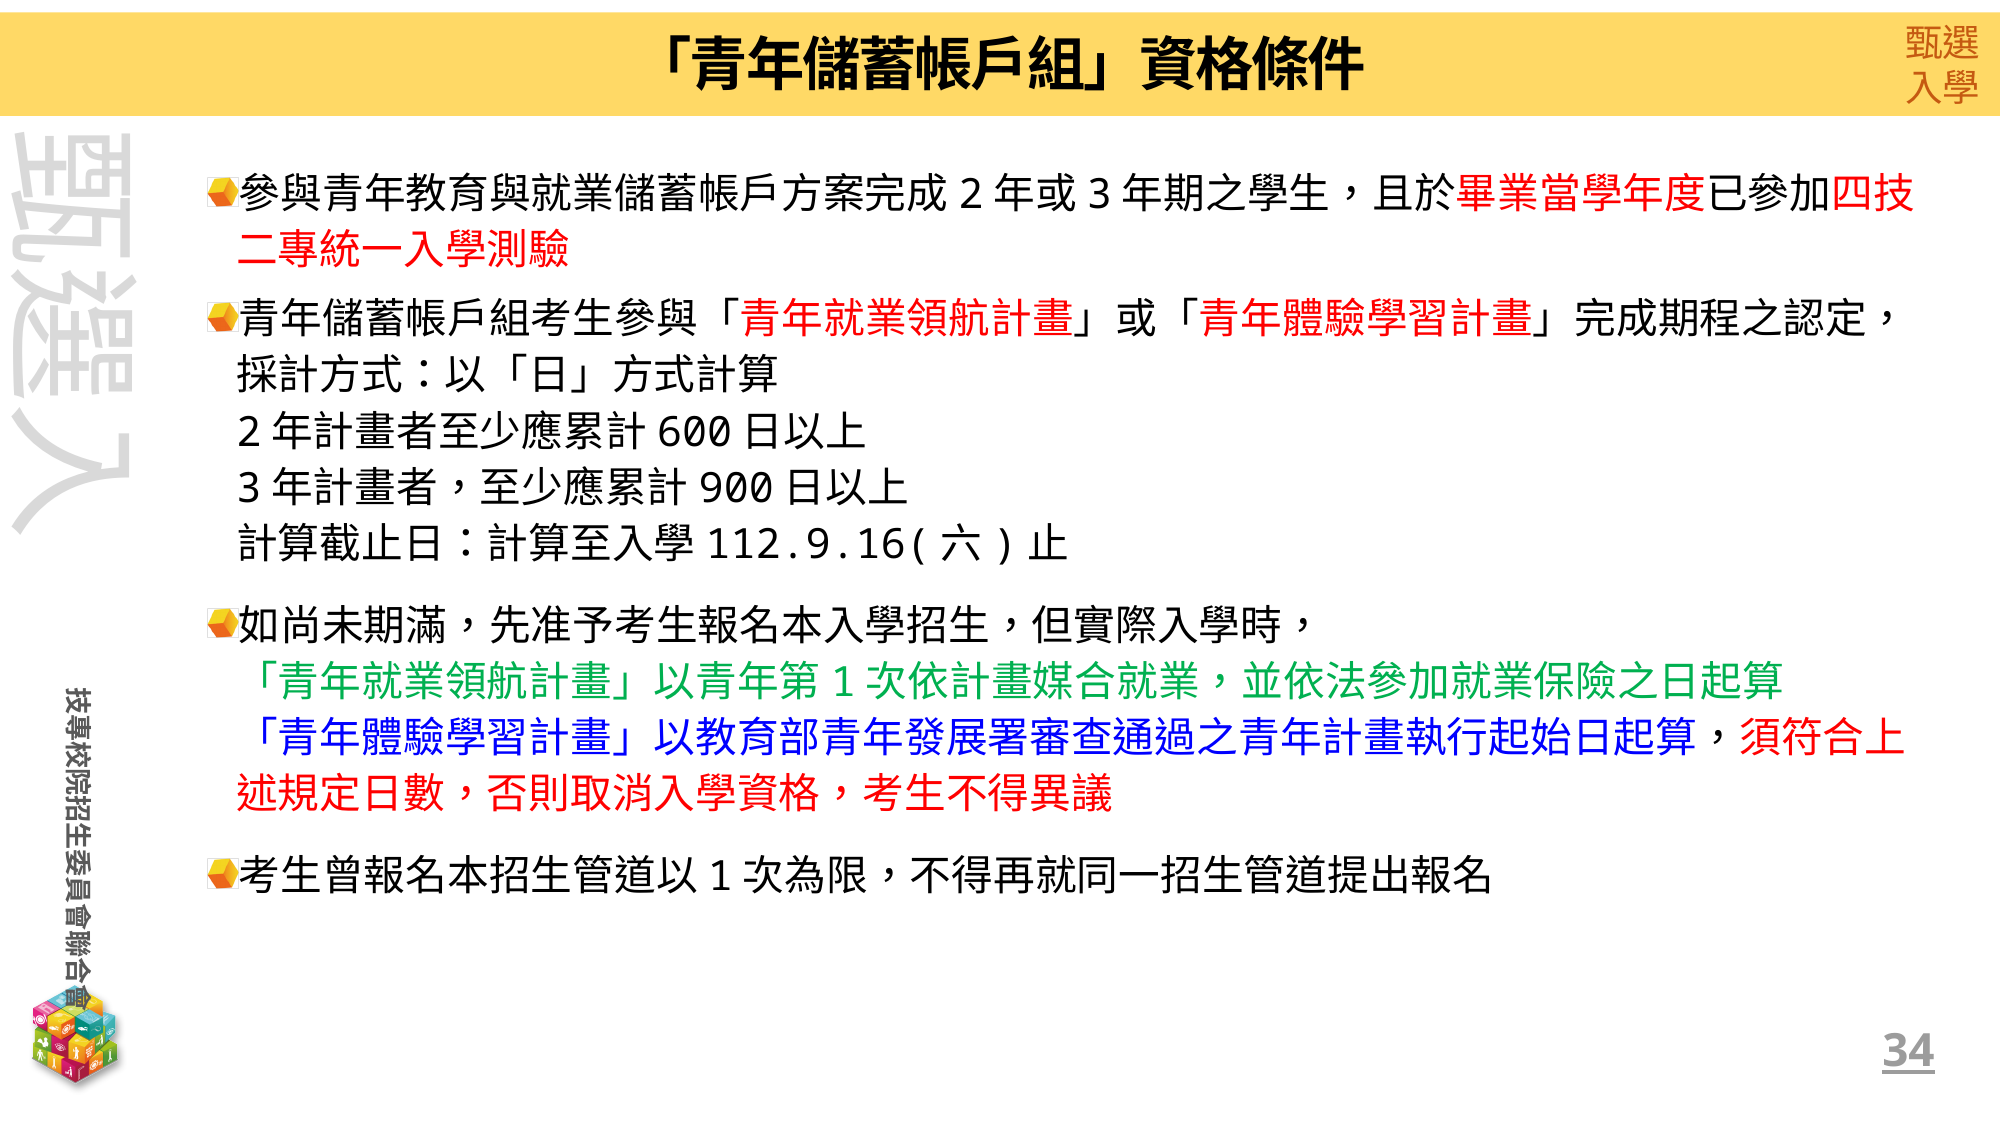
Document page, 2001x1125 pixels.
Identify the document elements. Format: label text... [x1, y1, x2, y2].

text_box 「青年儲蓄帳戶組」資格條件 [0, 9, 2000, 114]
picture [207, 858, 239, 889]
picture [207, 608, 239, 638]
picture [207, 302, 239, 332]
picture [21, 985, 129, 1094]
text_box 參與青年教育與就業儲蓄帳戶方案完成2年或3年期之學生，且於畢業當學年度已參加四技二專統一入學測驗 青年儲蓄帳戶組考生參與「青年就業領航計畫」或「青年體驗學習計畫」完成期程之認定，採計方式：以「日」方式計算 2年計畫者至少應累計600日以上 3年計畫者，至少應累計900日以上 計算截止日：計算至入學112.9.16(六)止 如尚未期滿，先准予考生報名本入學招生，但實際入學時， 「青年就業領航計畫」以青年第1次依計畫媒合就業，並依法參加就業保險之日起算 「青年體驗學習計畫」以教育部青年發展署審查通過之青年計畫執行起始日起算，須符合上述規定日數，否則取消入學資格，考生不得異議 考生曾報名本招生管道以1次為限，不得再就同一招生管道提出報名 [192, 153, 1950, 906]
picture [207, 177, 239, 207]
slide_number 34 [1499, 1022, 1950, 1082]
